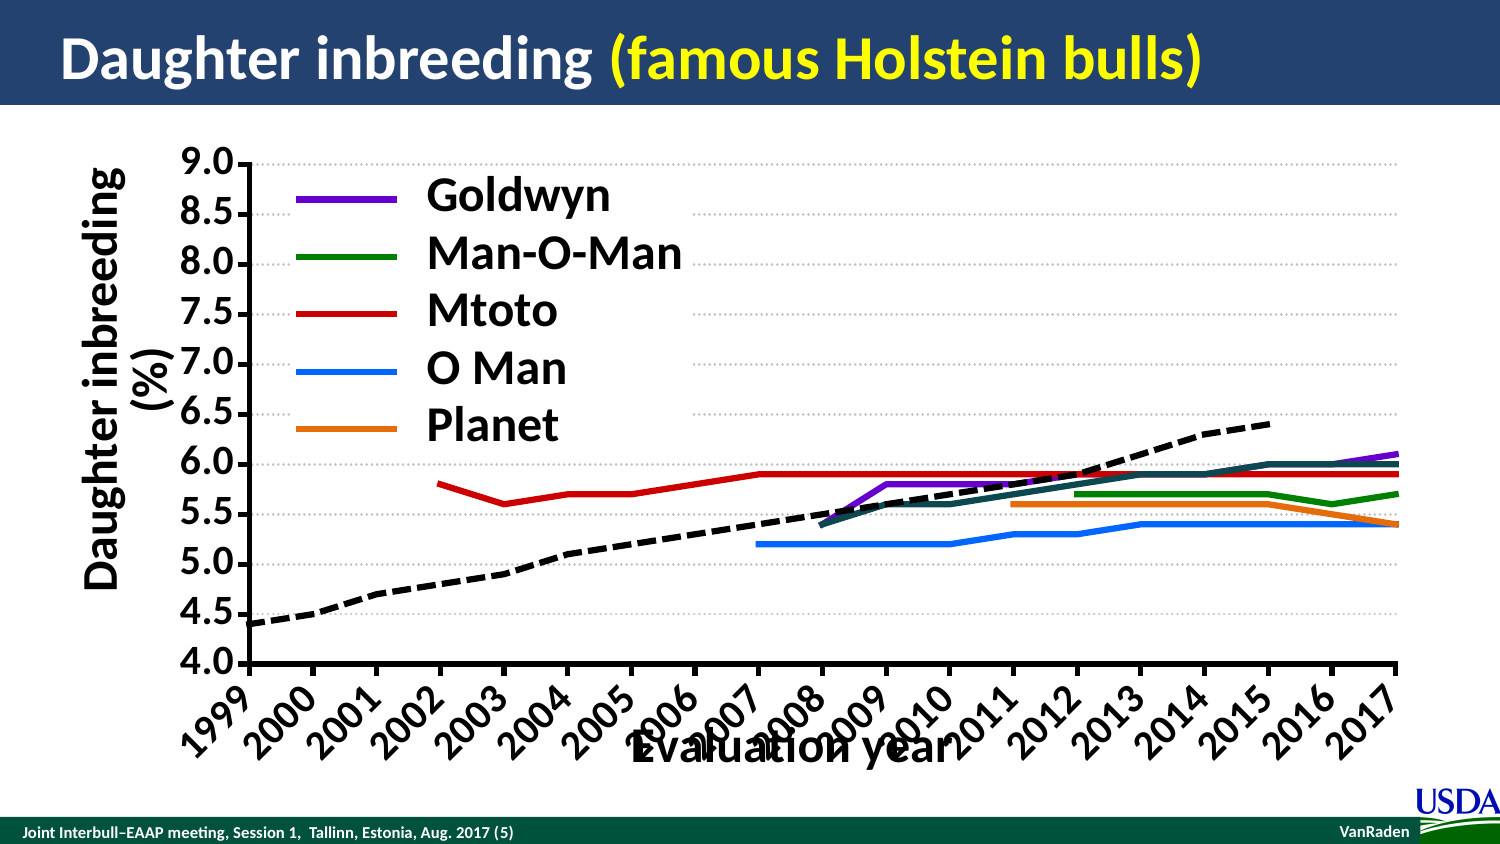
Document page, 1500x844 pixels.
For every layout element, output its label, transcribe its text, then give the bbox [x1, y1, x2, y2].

picture [1416, 788, 1500, 844]
chart [62, 140, 1451, 790]
title Daughter inbreeding (famous Holstein bulls) [60, 15, 1440, 94]
